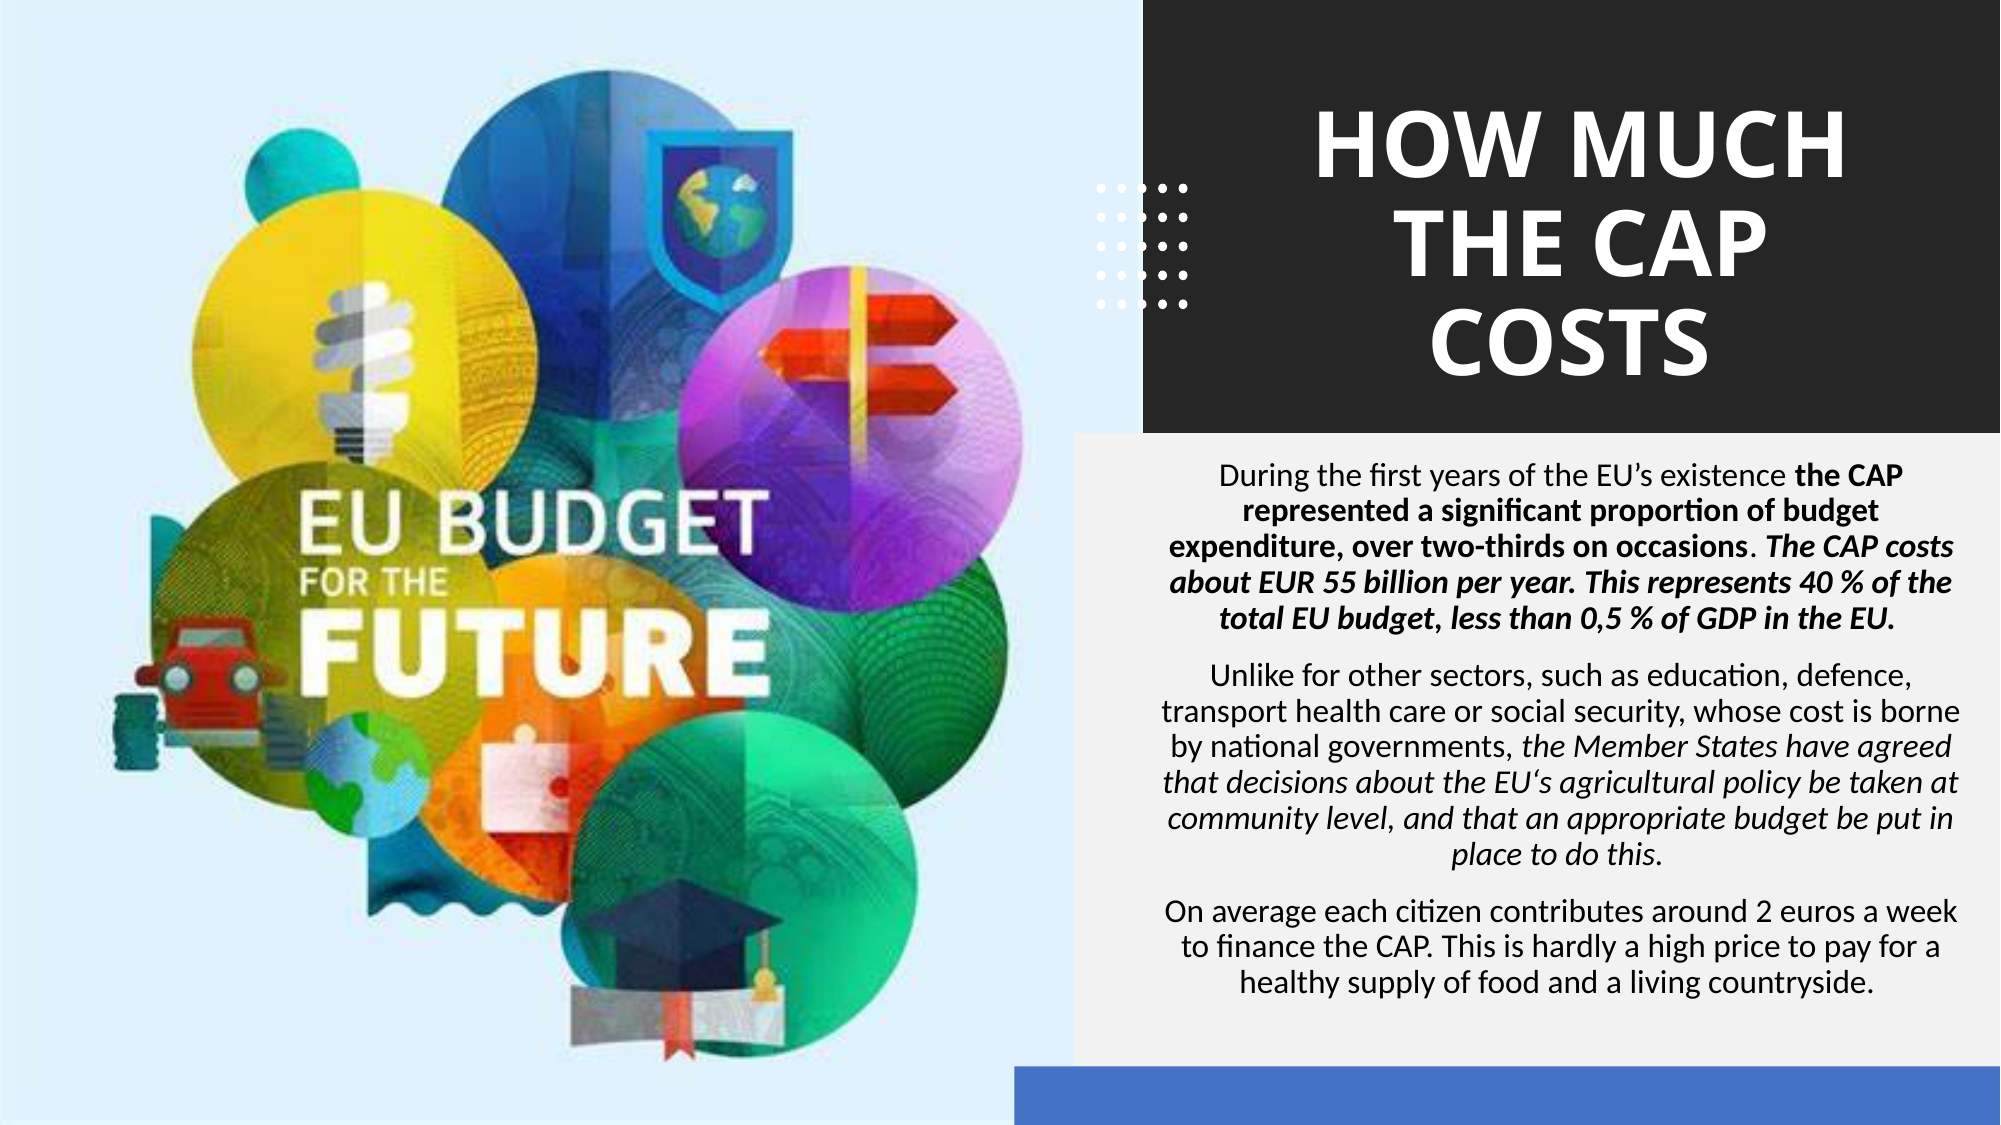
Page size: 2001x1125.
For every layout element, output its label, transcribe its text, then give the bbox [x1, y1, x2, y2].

title HOW MUCH THE CAP COSTS [1233, 88, 1930, 405]
text_box [1143, 432, 2000, 1065]
list During the first years of the EU’s existence the CAP represented a significant proportion of budget expenditure, over two-thirds on occasions. The CAP costs about EUR 55 billion per year. This represents 40 % of the total EU budget, less than 0,5 % of GDP in the EU. Unlike for other sectors, such as education, defence, transport health care or social security, whose cost is borne by national governments, the Member States have agreed that decisions about the EU‘s agricultural policy be taken at community level, and that an appropriate budget be put in place to do this. On average each citizen contributes around 2 euros a week to finance the CAP. This is hardly a high price to pay for a healthy supply of food and a living countryside. [1143, 446, 1983, 1065]
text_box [1096, 183, 1188, 310]
text_box [1143, 0, 2000, 432]
picture [0, 0, 1143, 1125]
text_box [1143, 1065, 2000, 1125]
